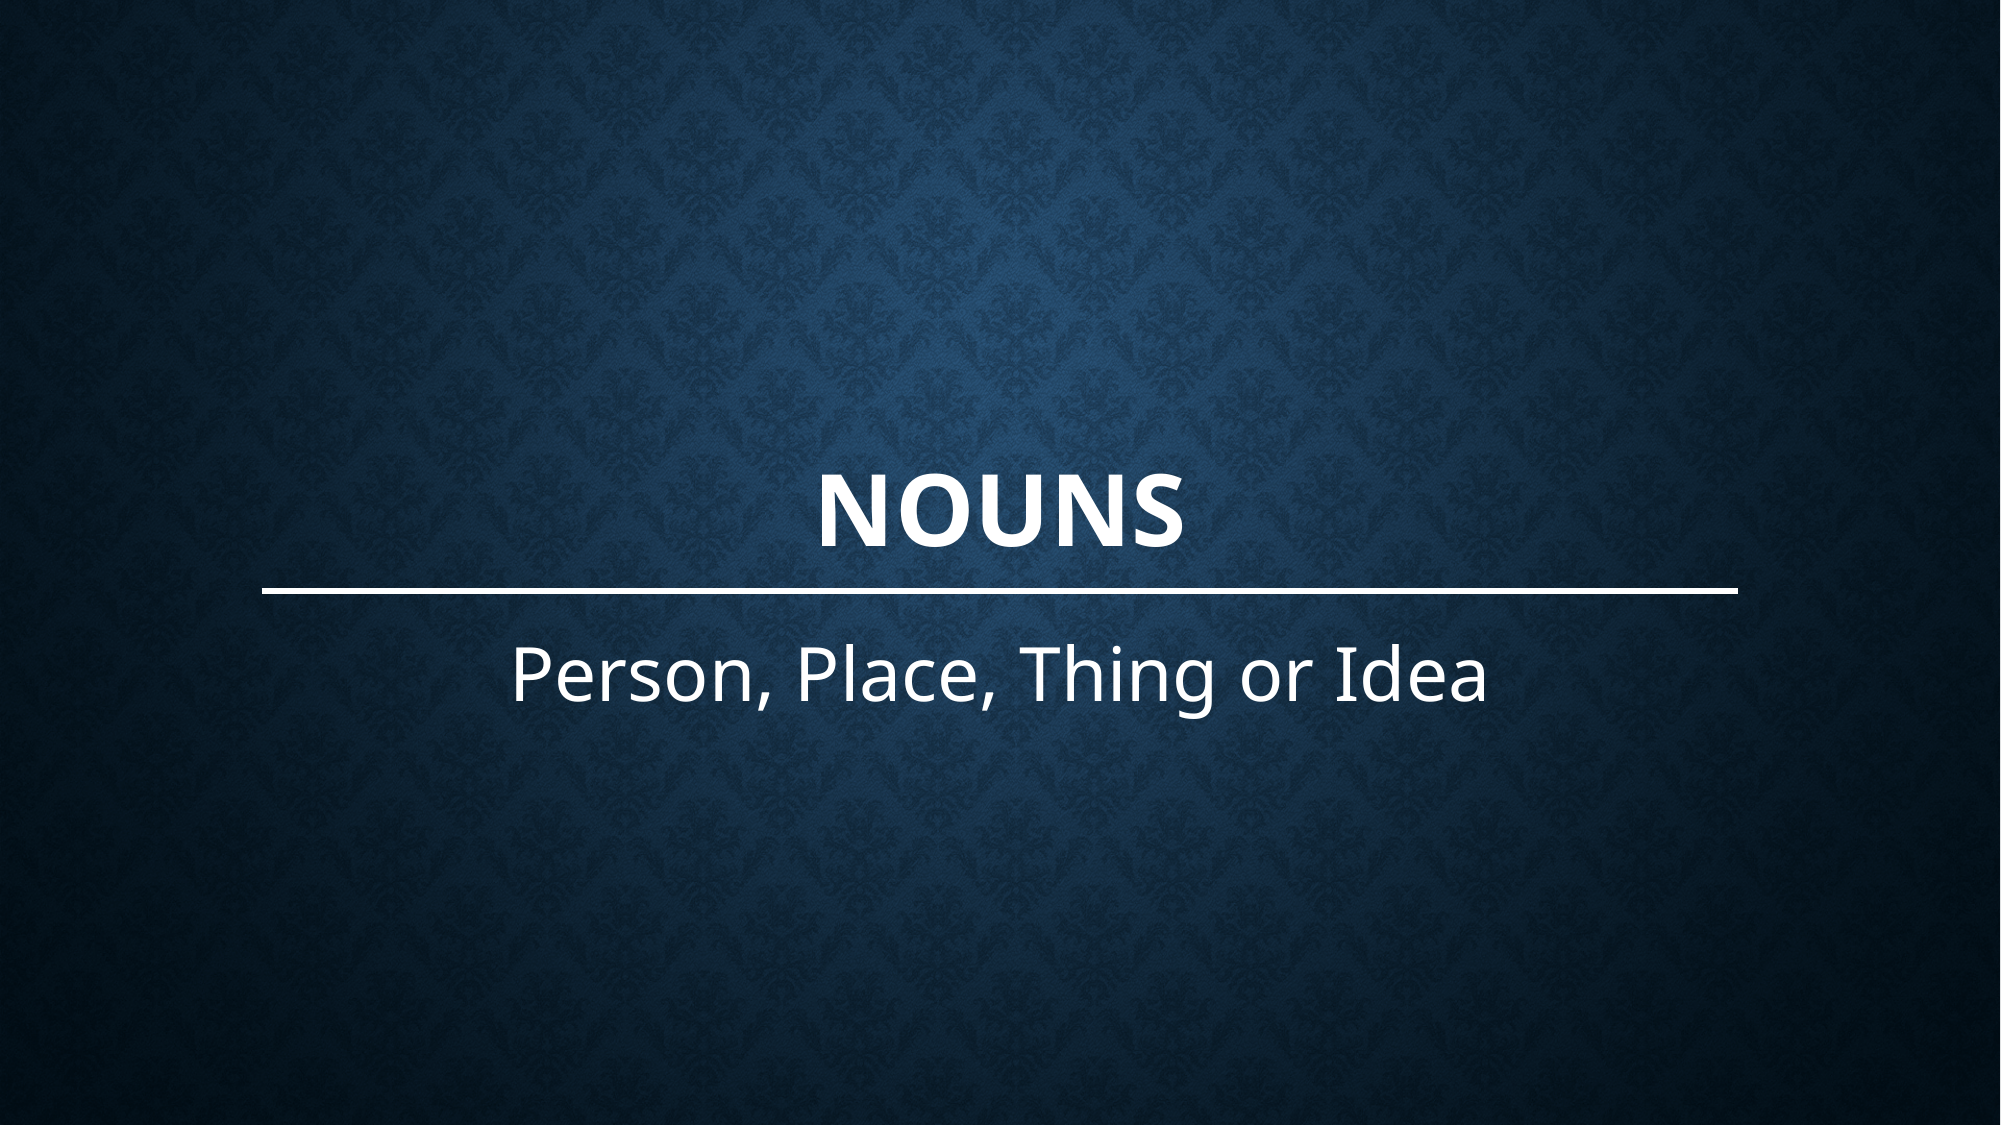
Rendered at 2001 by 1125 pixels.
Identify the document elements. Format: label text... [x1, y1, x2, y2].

subtitle Person, Place, Thing or Idea [261, 602, 1739, 874]
title nouns [261, 184, 1739, 576]
